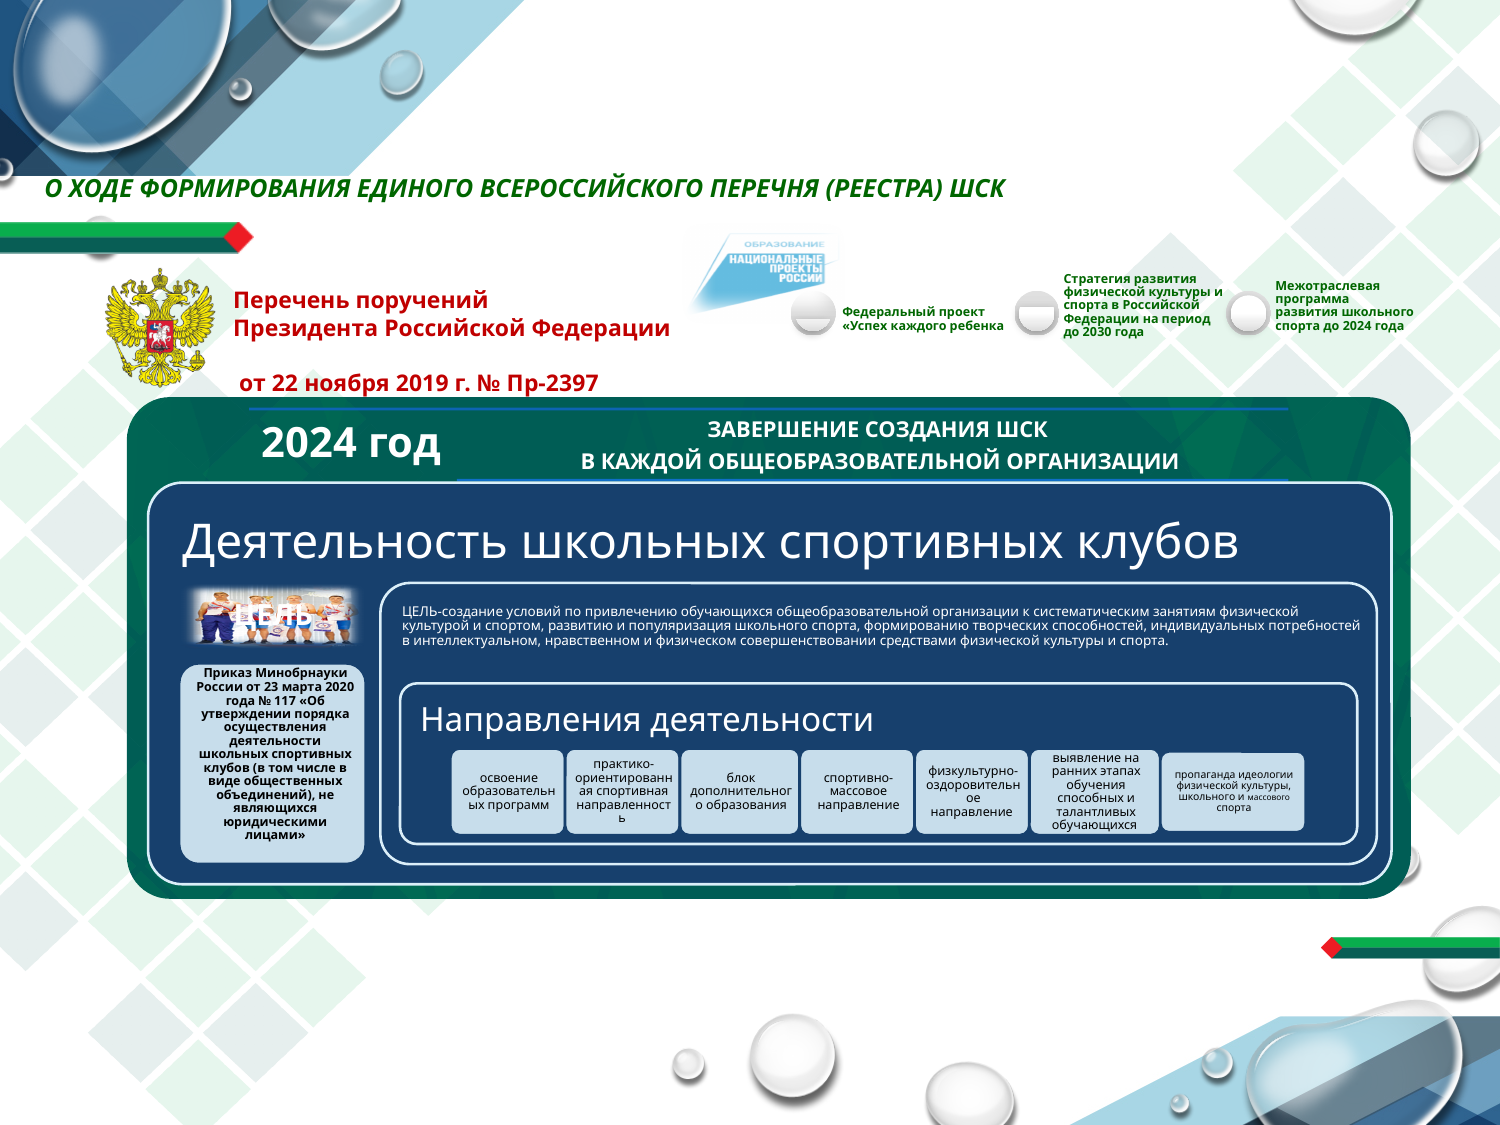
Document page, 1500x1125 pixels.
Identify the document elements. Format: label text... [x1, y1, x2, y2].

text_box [248, 408, 1289, 480]
picture [0, 0, 1500, 1125]
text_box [690, 290, 1500, 524]
title О ходе формирования единого всероссийского перечня (реестра) ШСК [29, 146, 1054, 264]
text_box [147, 482, 1392, 885]
text_box Перечень поручений Президента Российской Федерации от 22 ноября 2019 г. № Пр-2397 [487, 278, 684, 395]
